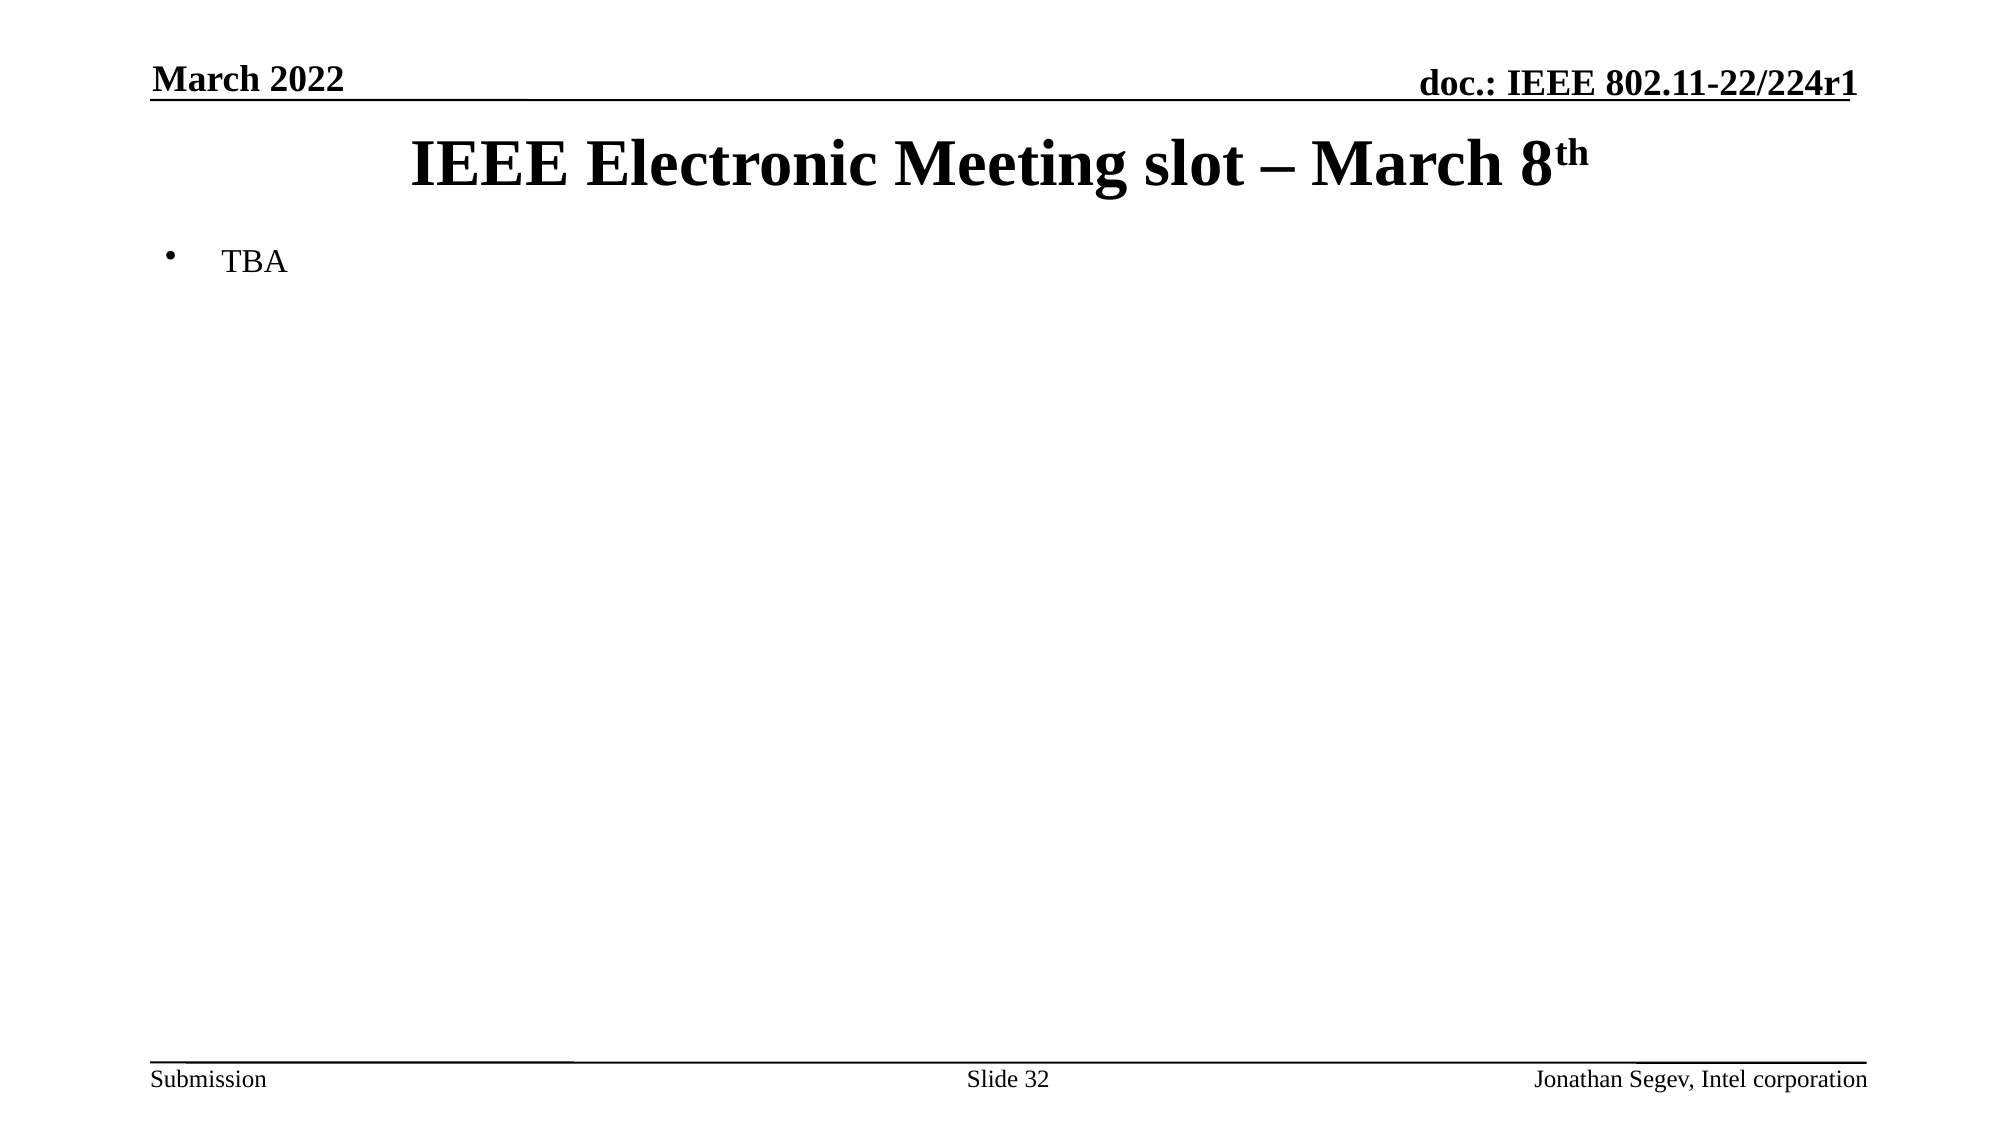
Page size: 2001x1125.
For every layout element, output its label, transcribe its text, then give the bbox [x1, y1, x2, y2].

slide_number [152, 54, 563, 100]
footer Jonathan Segev, Intel corporation [1171, 1061, 1869, 1093]
slide_number Slide 32 [950, 1061, 1067, 1123]
title IEEE Electronic Meeting slot – March 8th [149, 112, 1850, 205]
list TBA [149, 231, 1850, 1000]
